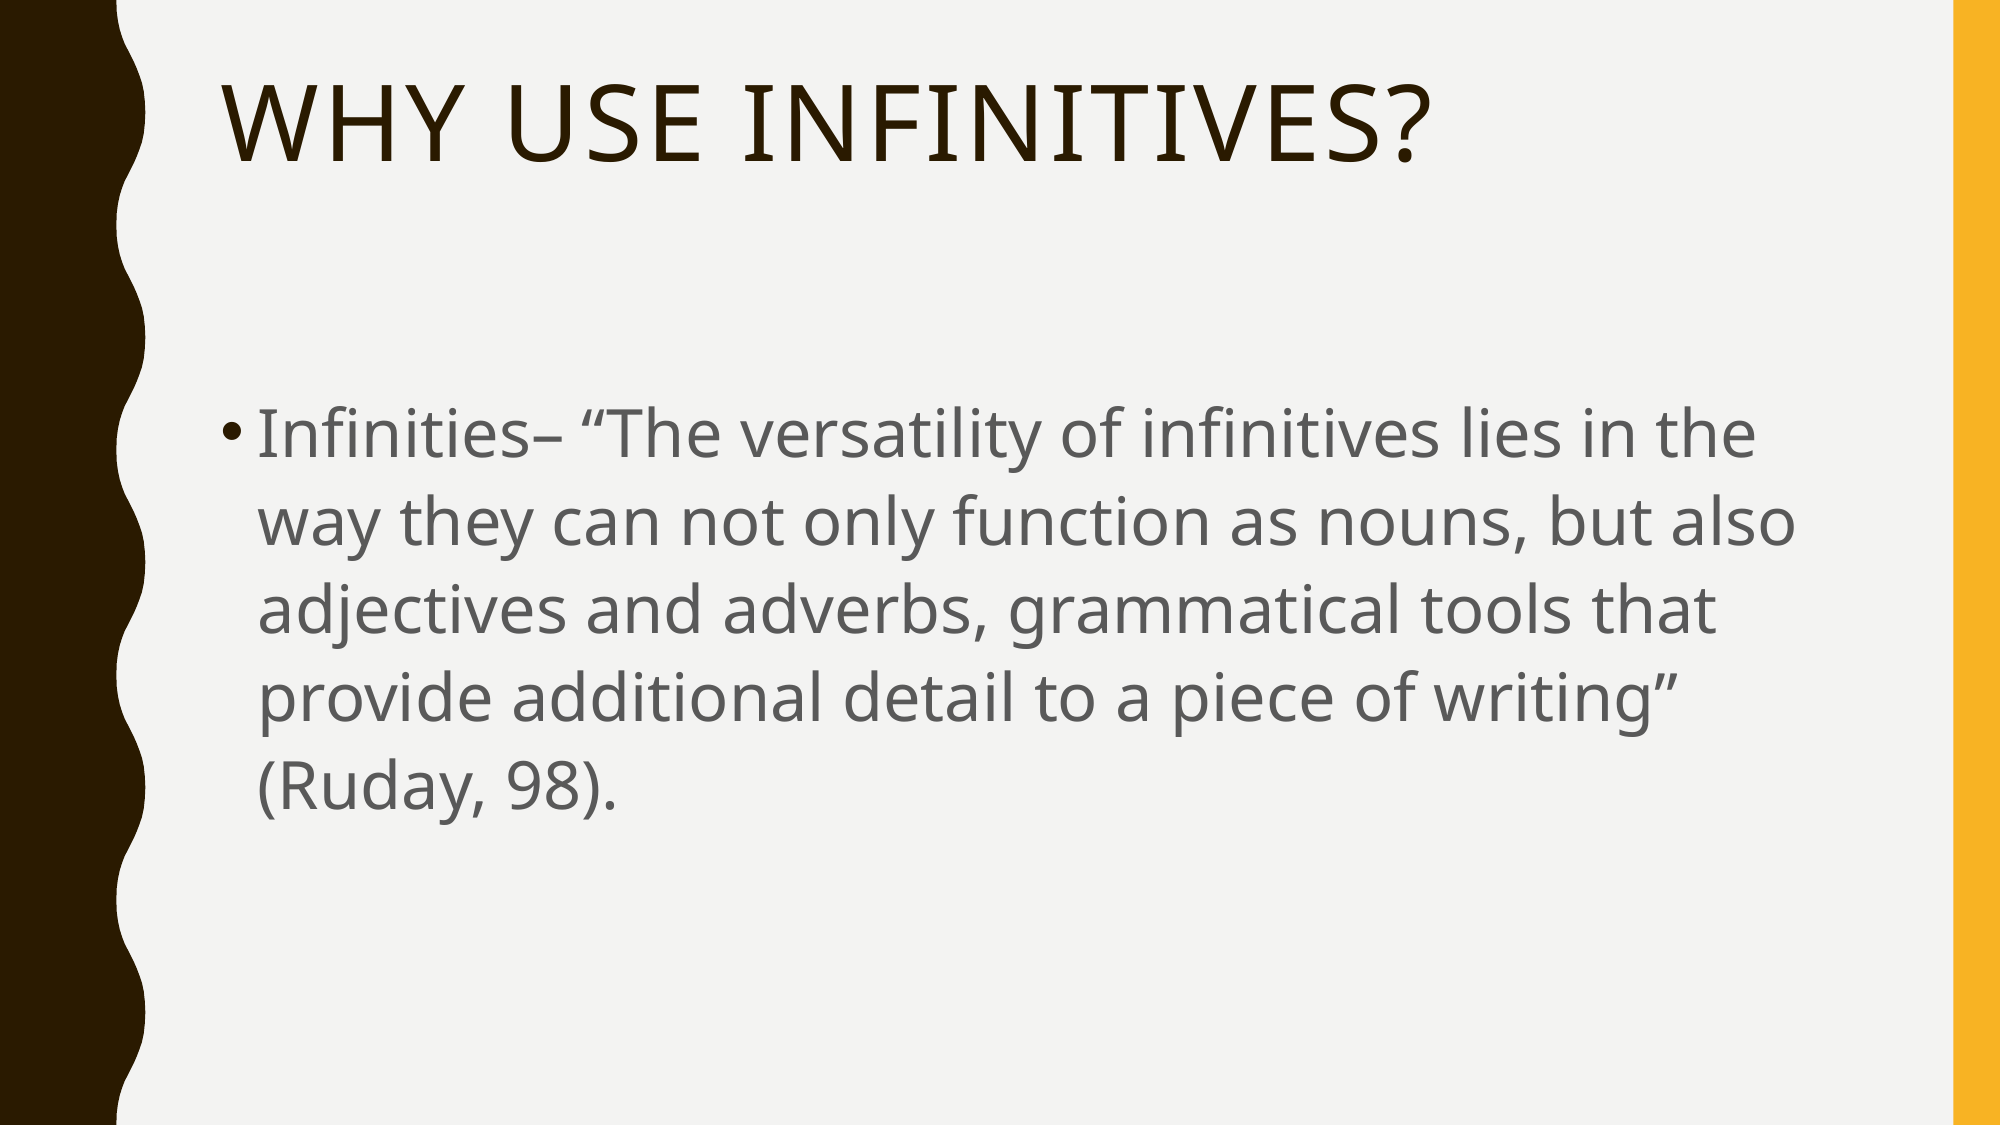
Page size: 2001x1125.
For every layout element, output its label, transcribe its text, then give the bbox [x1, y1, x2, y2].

title Why use infinitives? [205, 62, 1875, 308]
list Infinities– “The versatility of infinitives lies in the way they can not only function as nouns, but also adjectives and adverbs, grammatical tools that provide additional detail to a piece of writing” (Ruday, 98). [205, 375, 1875, 965]
